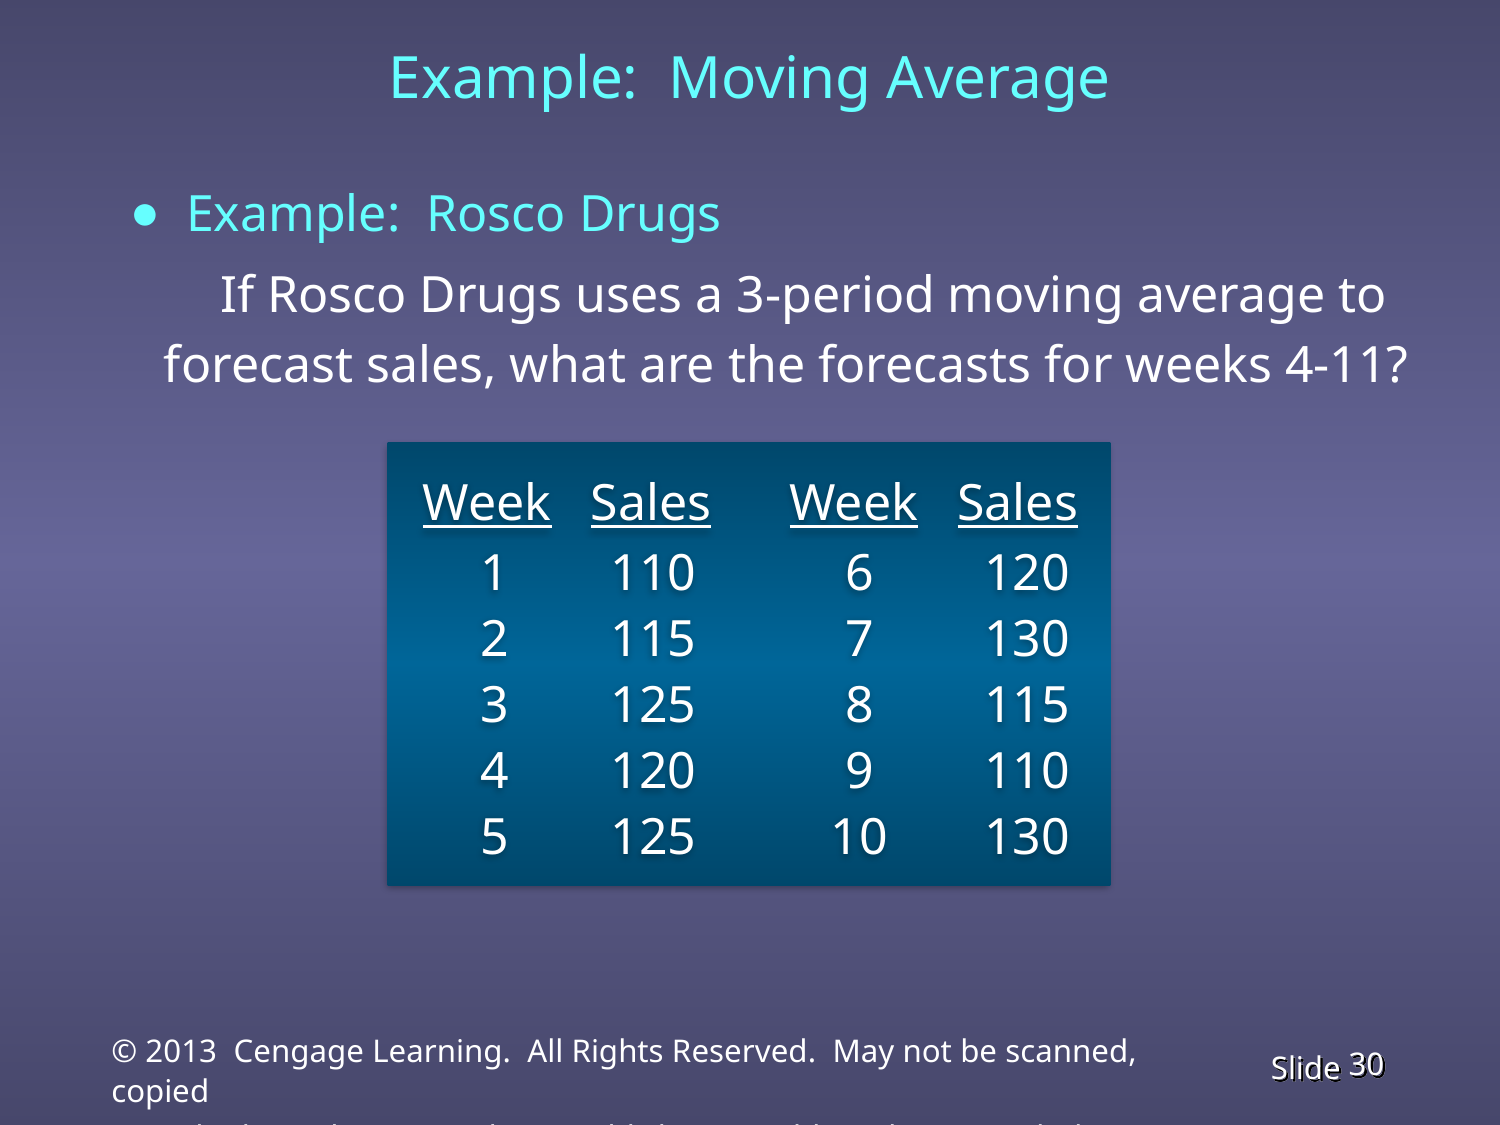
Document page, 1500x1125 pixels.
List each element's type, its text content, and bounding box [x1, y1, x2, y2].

text_box 1 2 3 4 5 [465, 549, 527, 872]
text_box If Rosco Drugs uses a 3-period moving average to forecast sales, what are the forecasts for weeks 4-11? [84, 254, 1460, 866]
text_box 120 130 115 110 130 [968, 549, 1086, 872]
text_box Sales [575, 463, 733, 539]
text_box Week [767, 463, 941, 539]
text_box 110 115 125 120 125 [595, 549, 712, 872]
text_box Example: Rosco Drugs [115, 174, 1016, 246]
text_box Example: Moving Average [112, 8, 1388, 143]
text_box Sales [942, 463, 1099, 539]
text_box Week [400, 463, 574, 539]
text_box [387, 442, 1111, 886]
text_box 6 7 8 9 10 [814, 549, 904, 872]
